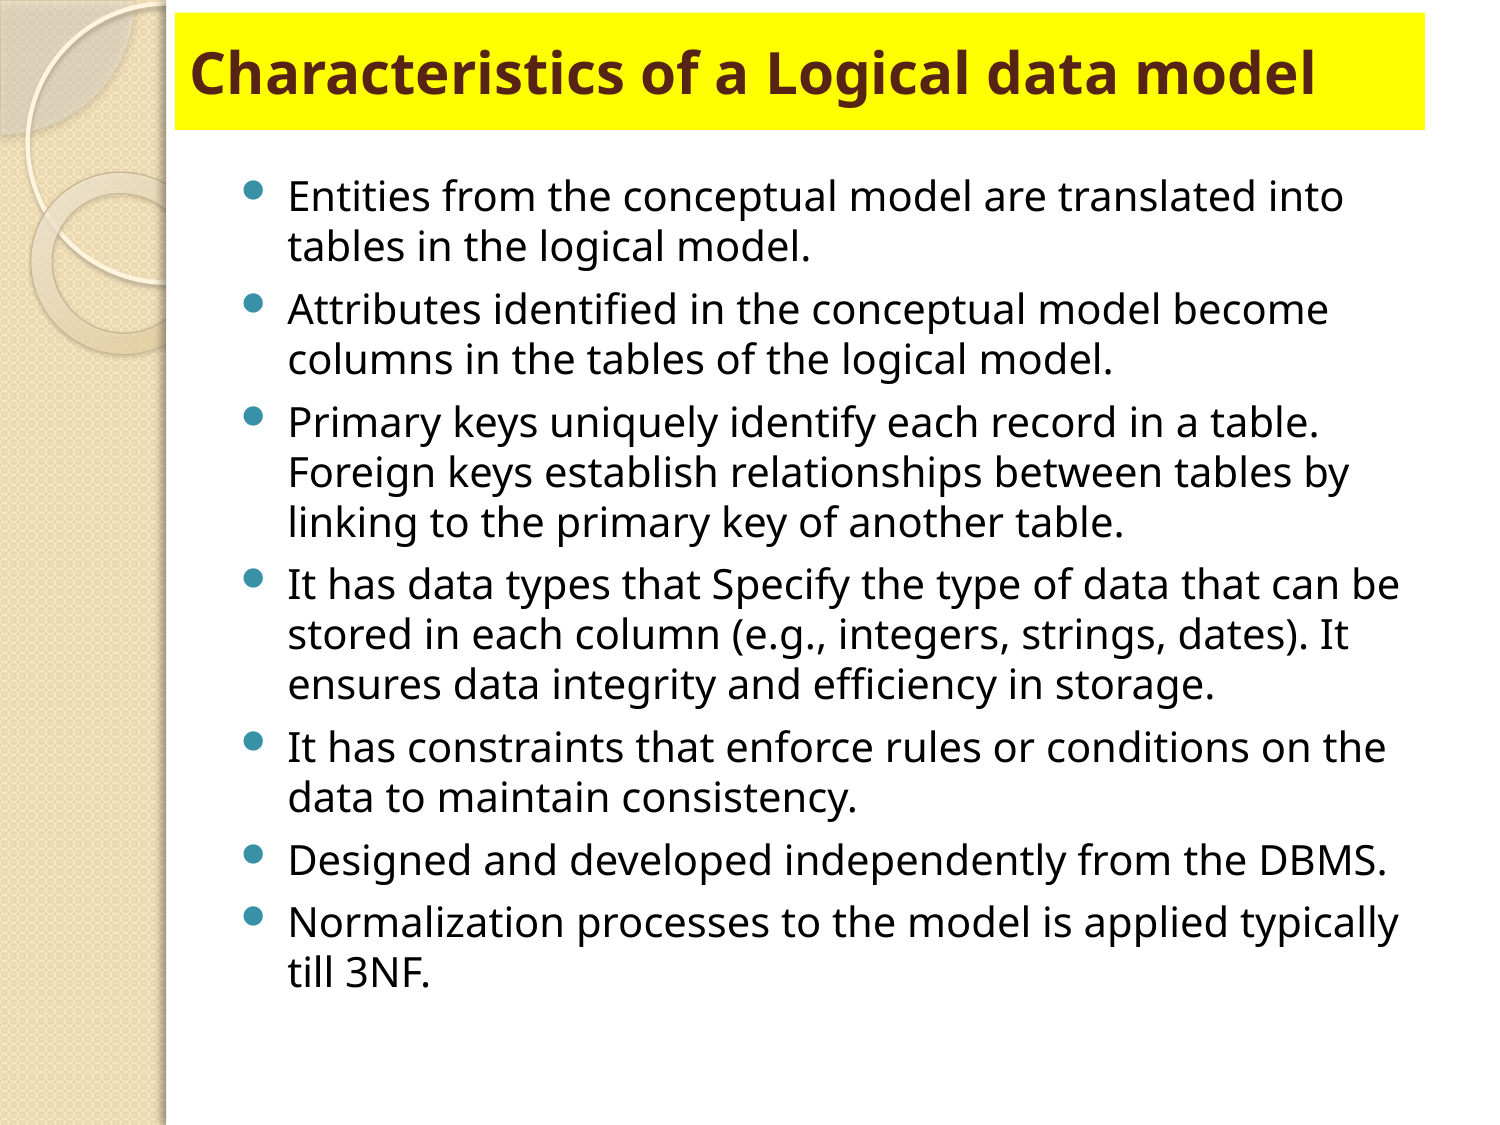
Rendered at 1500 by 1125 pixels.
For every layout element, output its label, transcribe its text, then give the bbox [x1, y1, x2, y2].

list Entities from the conceptual model are translated into tables in the logical model. Attributes identified in the conceptual model become columns in the tables of the logical model. Primary keys uniquely identify each record in a table. Foreign keys establish relationships between tables by linking to the primary key of another table. It has data types that Specify the type of data that can be stored in each column (e.g., integers, strings, dates). It ensures data integrity and efficiency in storage. It has constraints that enforce rules or conditions on the data to maintain consistency. Designed and developed independently from the DBMS. Normalization processes to the model is applied typically till 3NF. [212, 162, 1466, 1088]
title Characteristics of a Logical data model [174, 12, 1425, 130]
